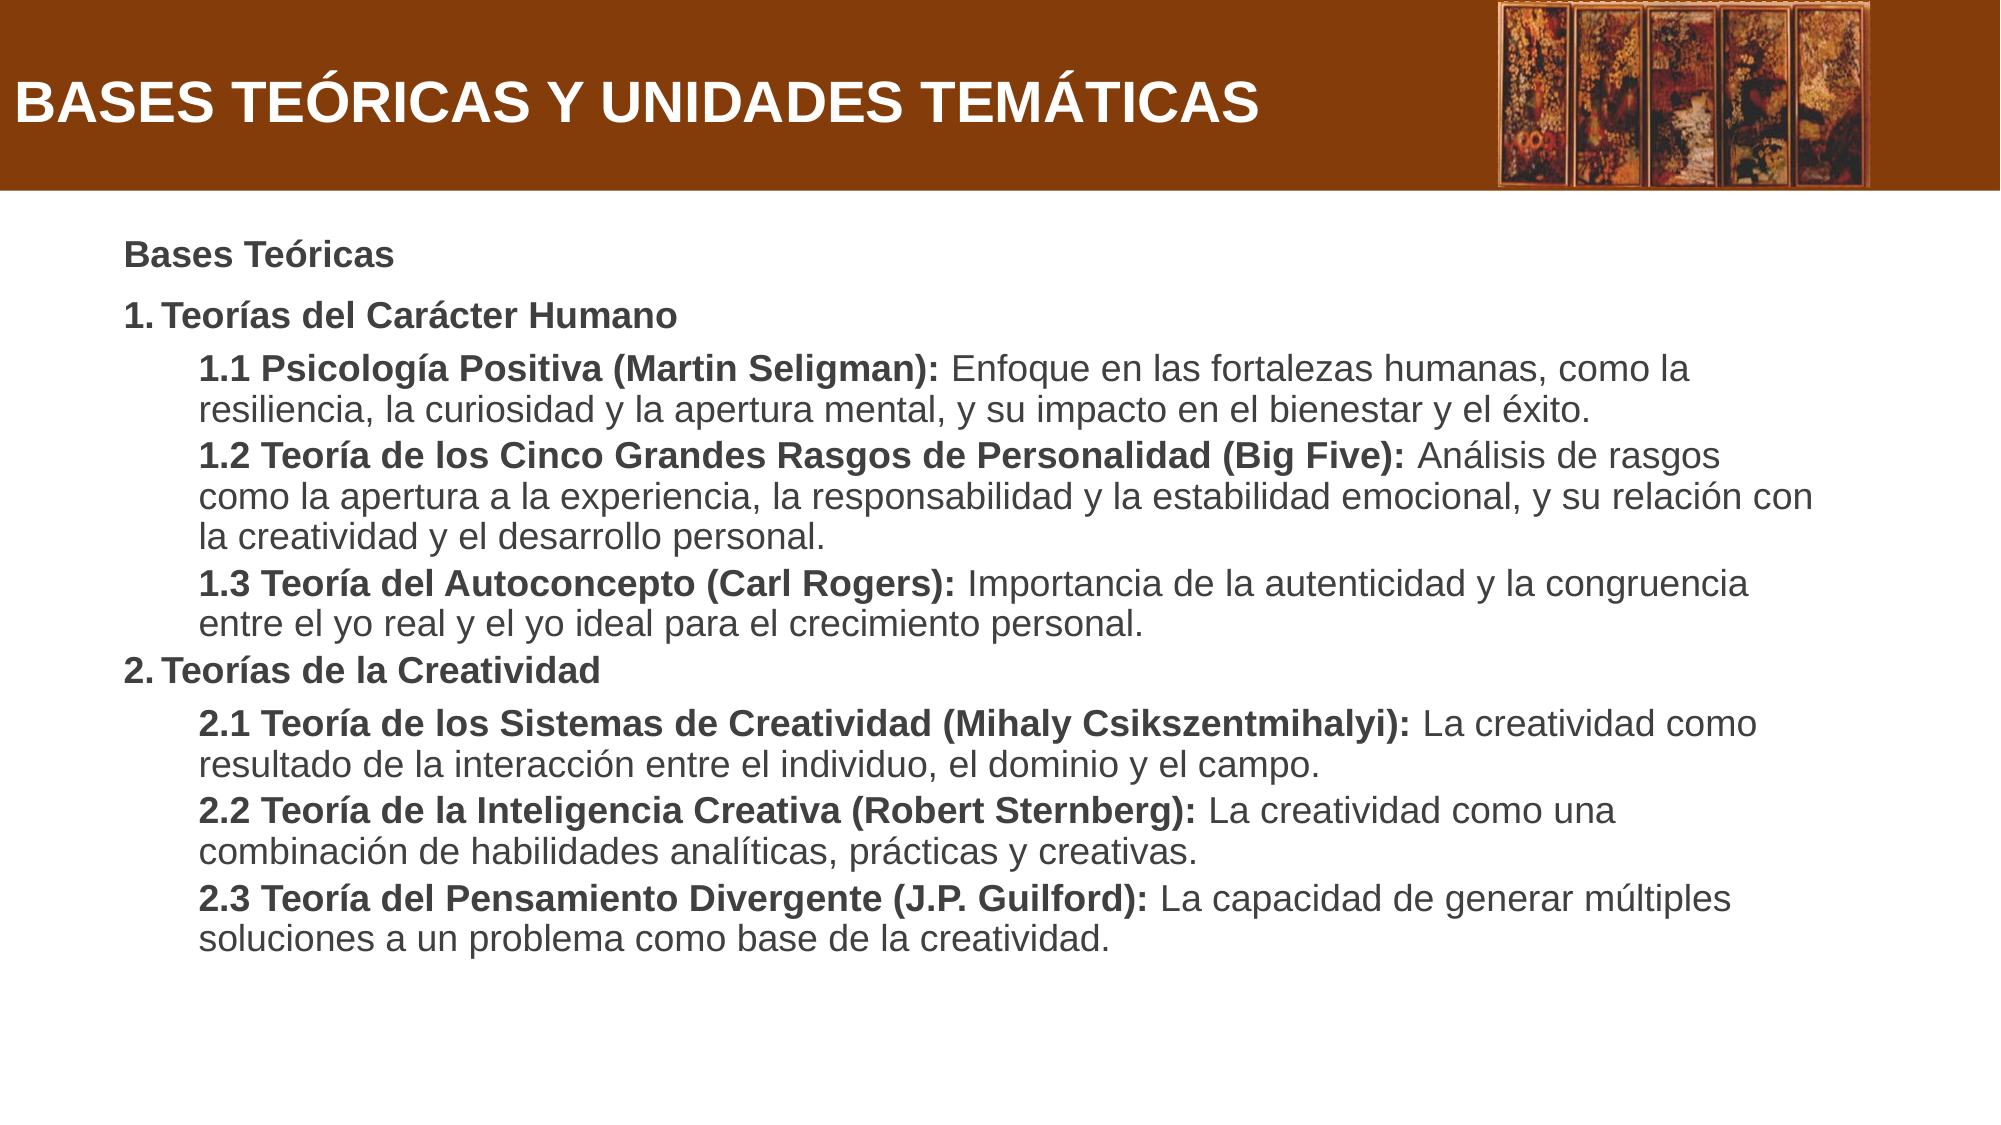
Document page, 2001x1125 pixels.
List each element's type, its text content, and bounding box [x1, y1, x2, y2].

text_box BASES TEÓRICAS Y UNIDADES TEMÁTICAS [0, 56, 1391, 142]
text_box [0, 0, 2000, 192]
list Bases Teóricas Teorías del Carácter Humano 1.1 Psicología Positiva (Martin Seligman): Enfoque en las fortalezas humanas, como la resiliencia, la curiosidad y la apertura mental, y su impacto en el bienestar y el éxito. 1.2 Teoría de los Cinco Grandes Rasgos de Personalidad (Big Five): Análisis de rasgos como la apertura a la experiencia, la responsabilidad y la estabilidad emocional, y su relación con la creatividad y el desarrollo personal. 1.3 Teoría del Autoconcepto (Carl Rogers): Importancia de la autenticidad y la congruencia entre el yo real y el yo ideal para el crecimiento personal. Teorías de la Creatividad 2.1 Teoría de los Sistemas de Creatividad (Mihaly Csikszentmihalyi): La creatividad como resultado de la interacción entre el individuo, el dominio y el campo. 2.2 Teoría de la Inteligencia Creativa (Robert Sternberg): La creatividad como una combinación de habilidades analíticas, prácticas y creativas. 2.3 Teoría del Pensamiento Divergente (J.P. Guilford): La capacidad de generar múltiples soluciones a un problema como base de la creatividad. [108, 227, 1834, 942]
picture [1498, 1, 1870, 187]
